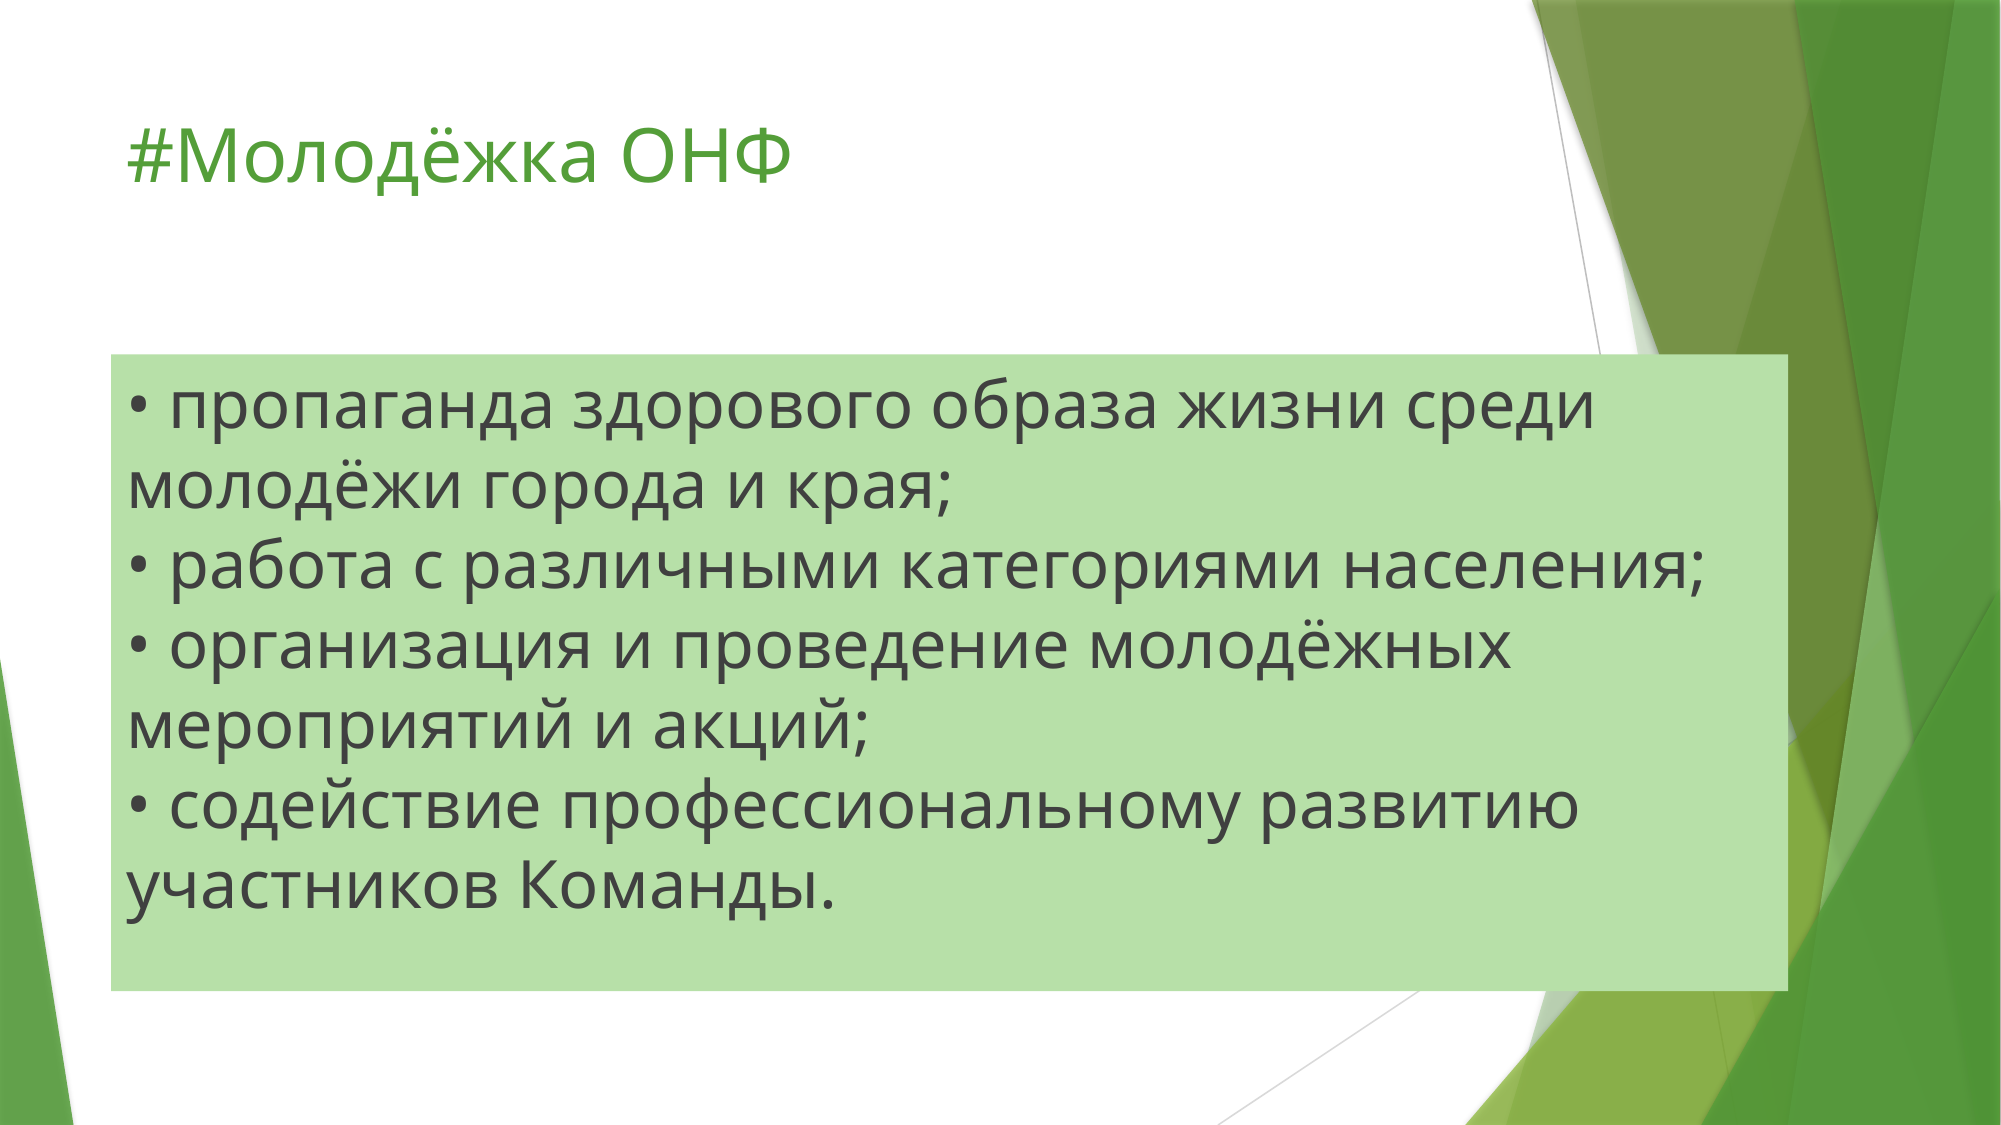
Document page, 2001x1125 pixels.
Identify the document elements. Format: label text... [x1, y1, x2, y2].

list • пропаганда здорового образа жизни среди молодёжи города и края; • работа с различными категориями населения; • организация и проведение молодёжных мероприятий и акций; • содействие профессиональному развитию участников Команды. [111, 354, 1789, 992]
title #Молодёжка ОНФ [111, 99, 1522, 317]
